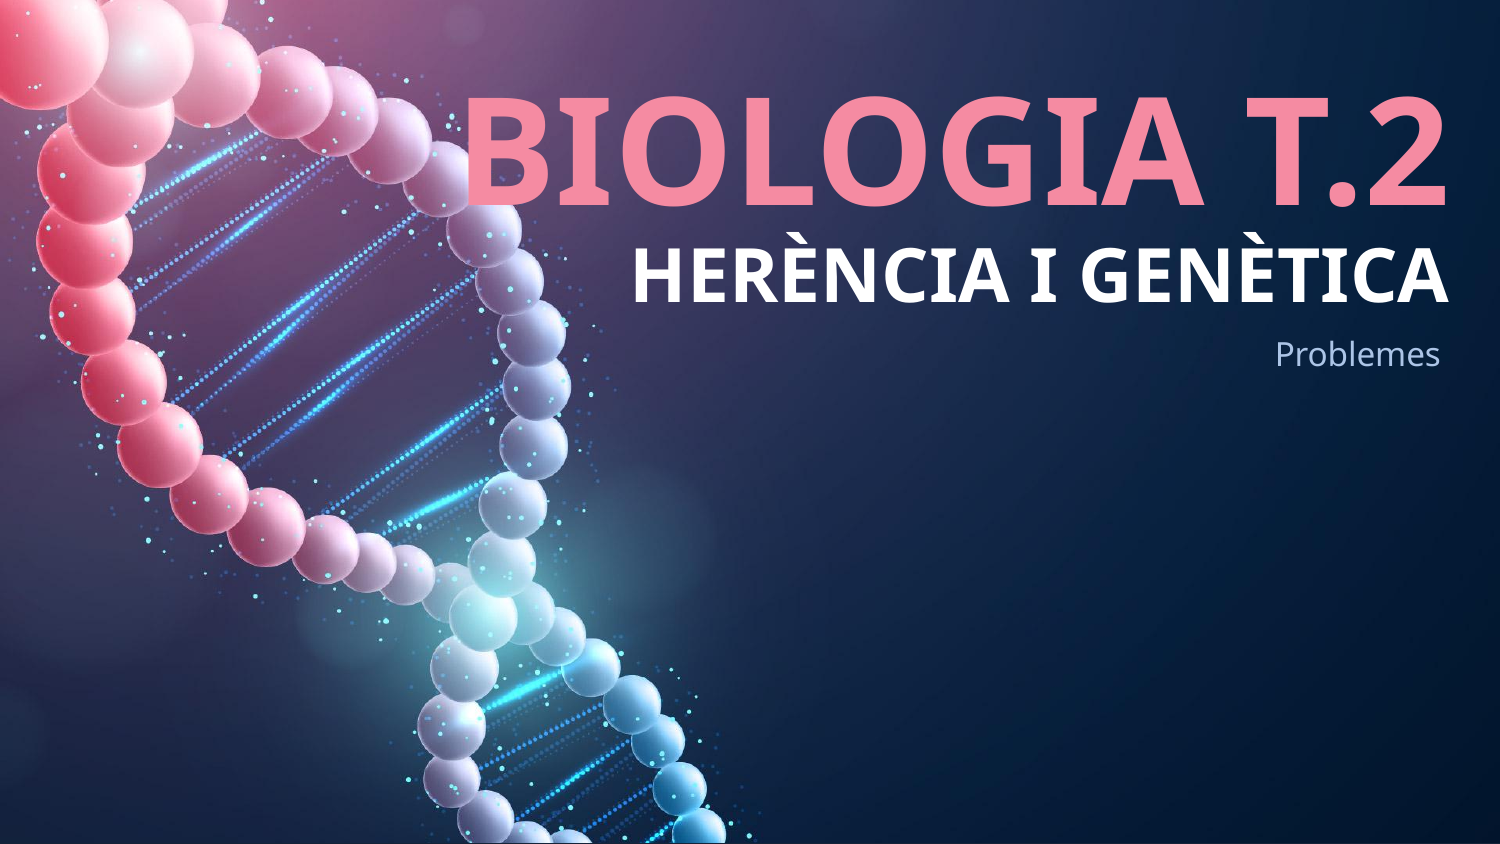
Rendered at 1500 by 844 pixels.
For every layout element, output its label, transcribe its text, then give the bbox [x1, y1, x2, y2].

subtitle Problemes [836, 323, 1457, 384]
picture [0, 0, 1500, 843]
title BIOLOGIA T.2 HERÈNCIA I GENÈTICA [363, 22, 1466, 372]
